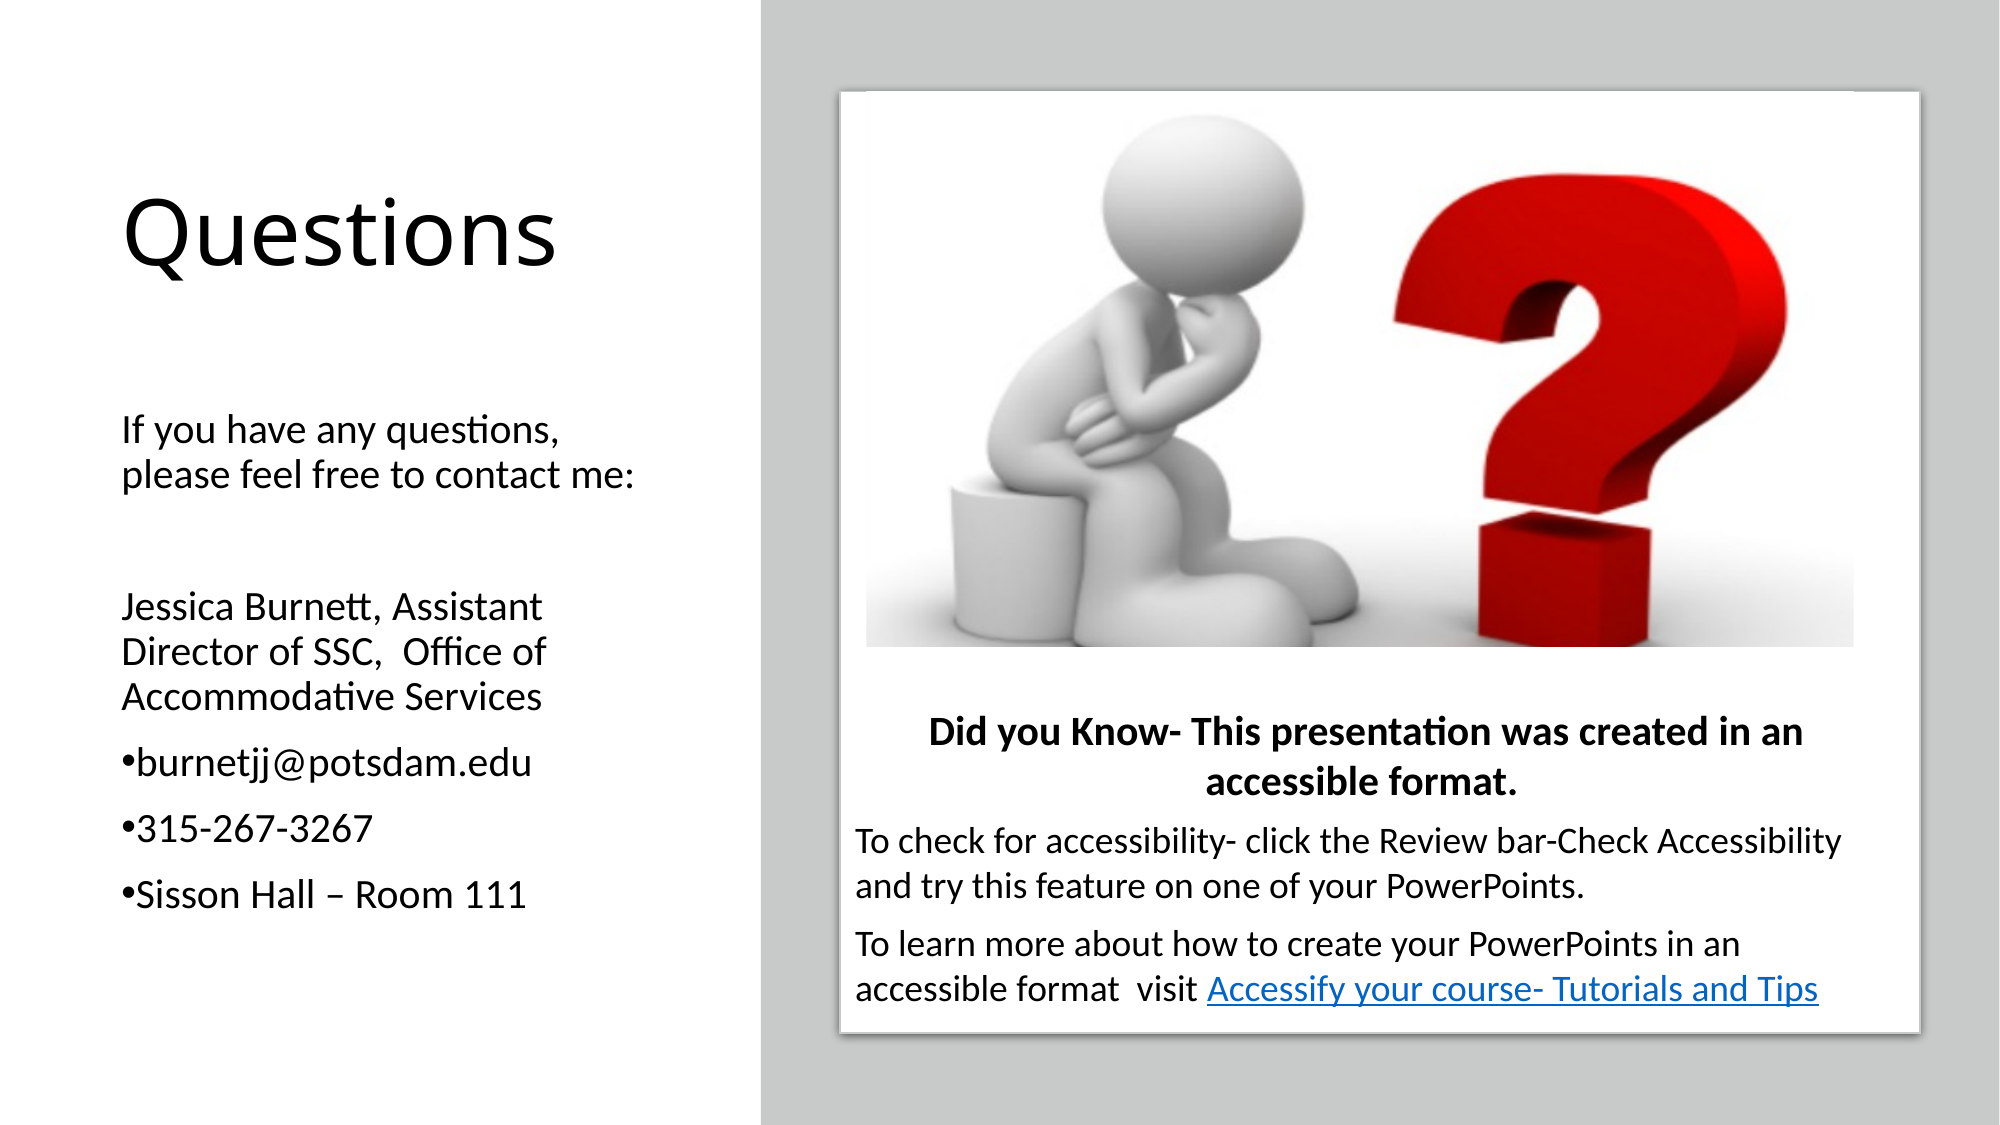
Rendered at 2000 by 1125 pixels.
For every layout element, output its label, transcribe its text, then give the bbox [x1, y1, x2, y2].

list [866, 91, 1854, 647]
text_box [839, 90, 1921, 1034]
title Questions [106, 103, 682, 370]
list If you have any questions, please feel free to contact me: Jessica Burnett, Assistant Director of SSC, Office of Accommodative Services burnetjj@potsdam.edu 315-267-3267 Sisson Hall – Room 111 [106, 399, 682, 1021]
text_box [760, 0, 2000, 1125]
text_box Did you Know- This presentation was created in an accessible format. To check for accessibility- click the Review bar-Check Accessibility and try this feature on one of your PowerPoints. To learn more about how to create your PowerPoints in an accessible format visit Accessify your course- Tutorials and Tips [840, 696, 1894, 1017]
